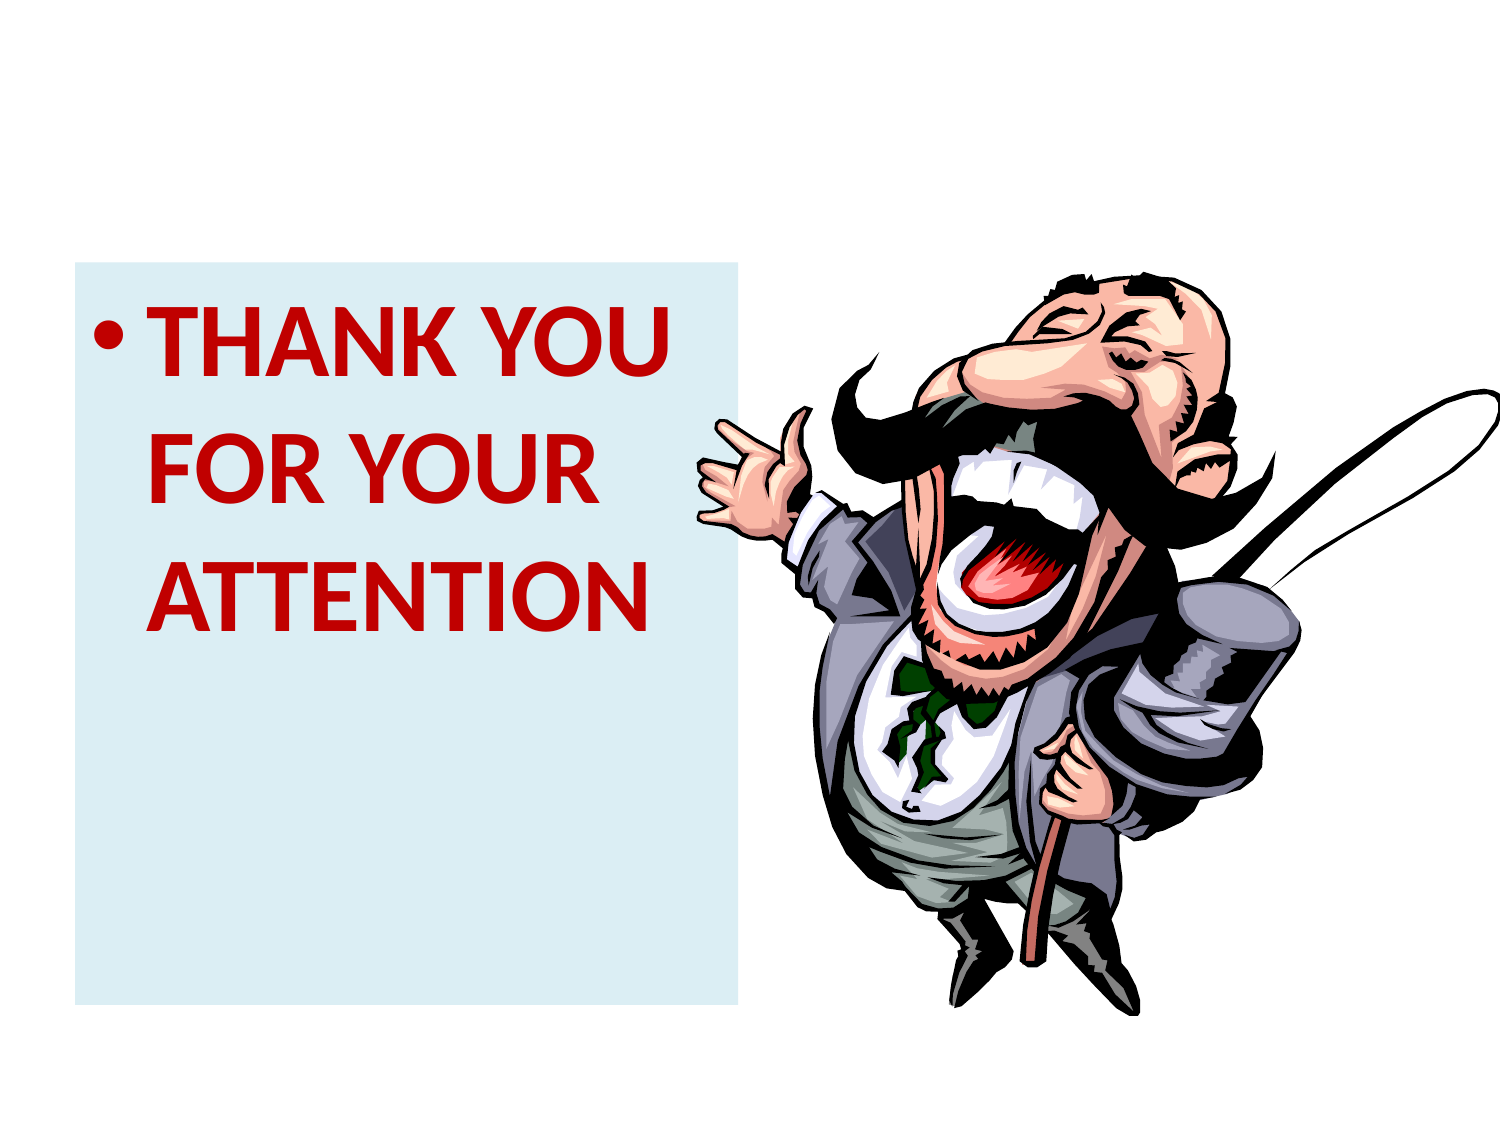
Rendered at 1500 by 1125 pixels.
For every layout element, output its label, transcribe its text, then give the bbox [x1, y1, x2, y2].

picture [687, 262, 1500, 1026]
list THANK YOU FOR YOUR ATTENTION [75, 262, 685, 1005]
